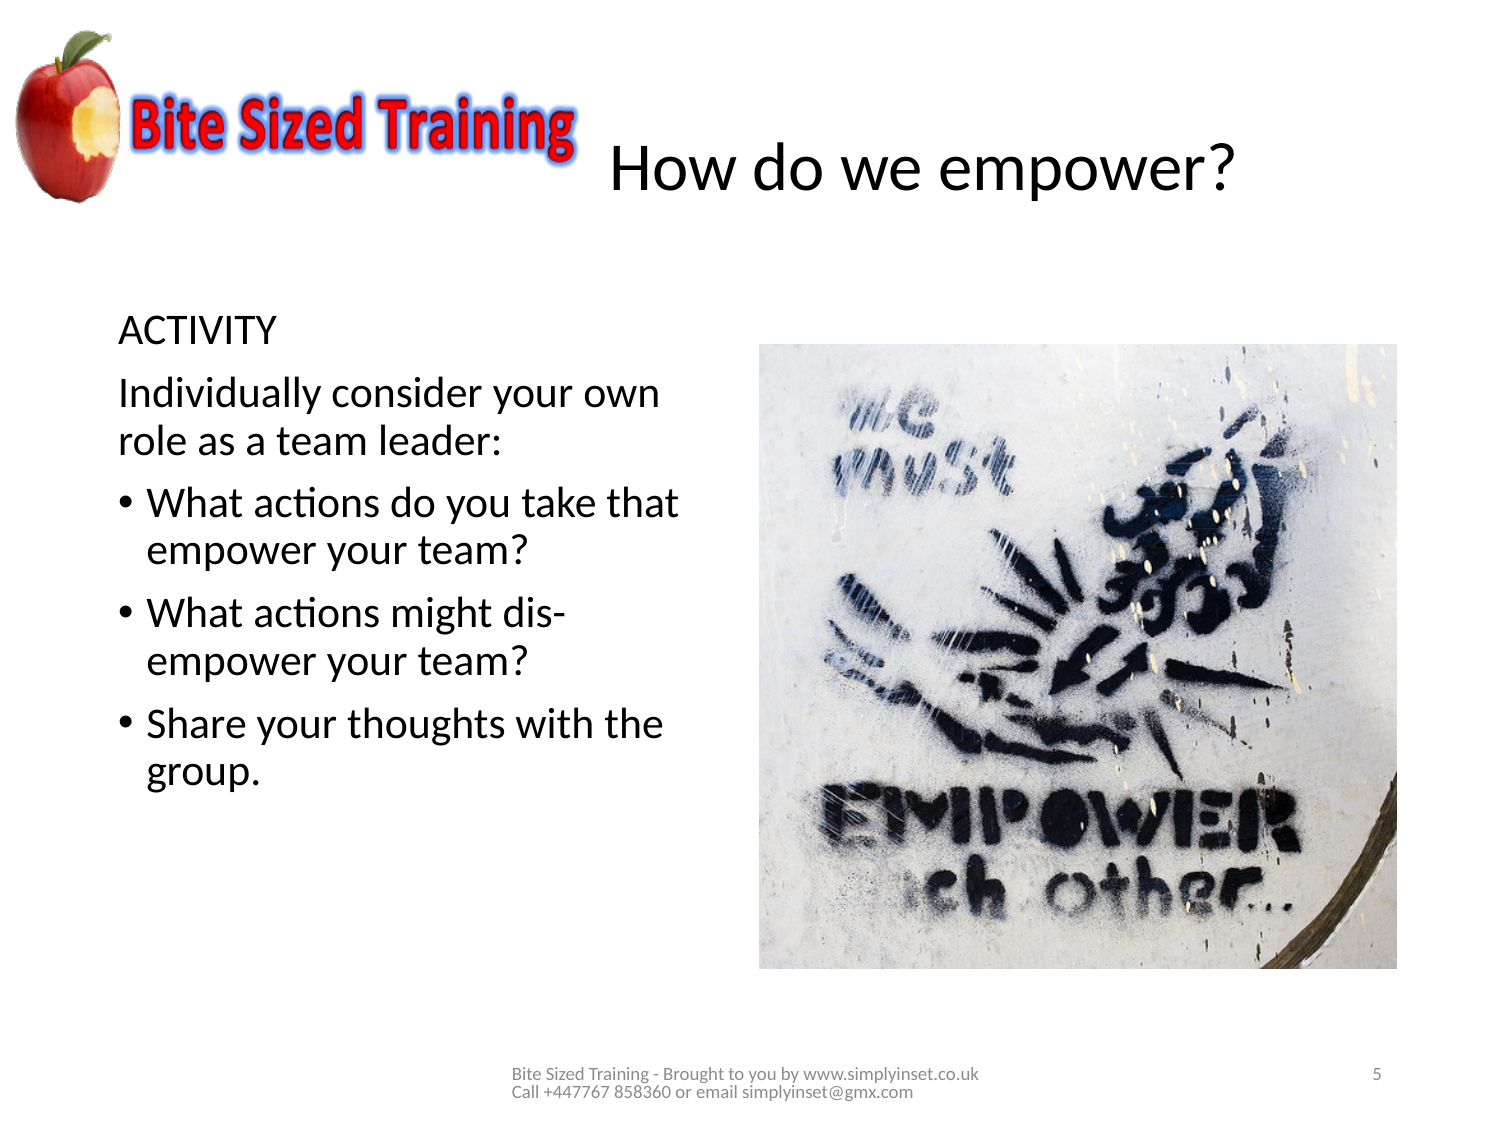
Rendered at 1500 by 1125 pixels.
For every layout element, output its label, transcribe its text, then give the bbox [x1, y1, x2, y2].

list ACTIVITY Individually consider your own role as a team leader: What actions do you take that empower your team? What actions might dis-empower your team? Share your thoughts with the group. [103, 299, 741, 1014]
footer Bite Sized Training - Brought to you by www.simplyinset.co.uk Call +447767 858360 or email simplyinset@gmx.com [496, 1042, 1004, 1103]
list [759, 344, 1397, 969]
slide_number 5 [1059, 1042, 1397, 1103]
picture [0, 0, 615, 229]
title How do we empower? [594, 59, 1397, 278]
